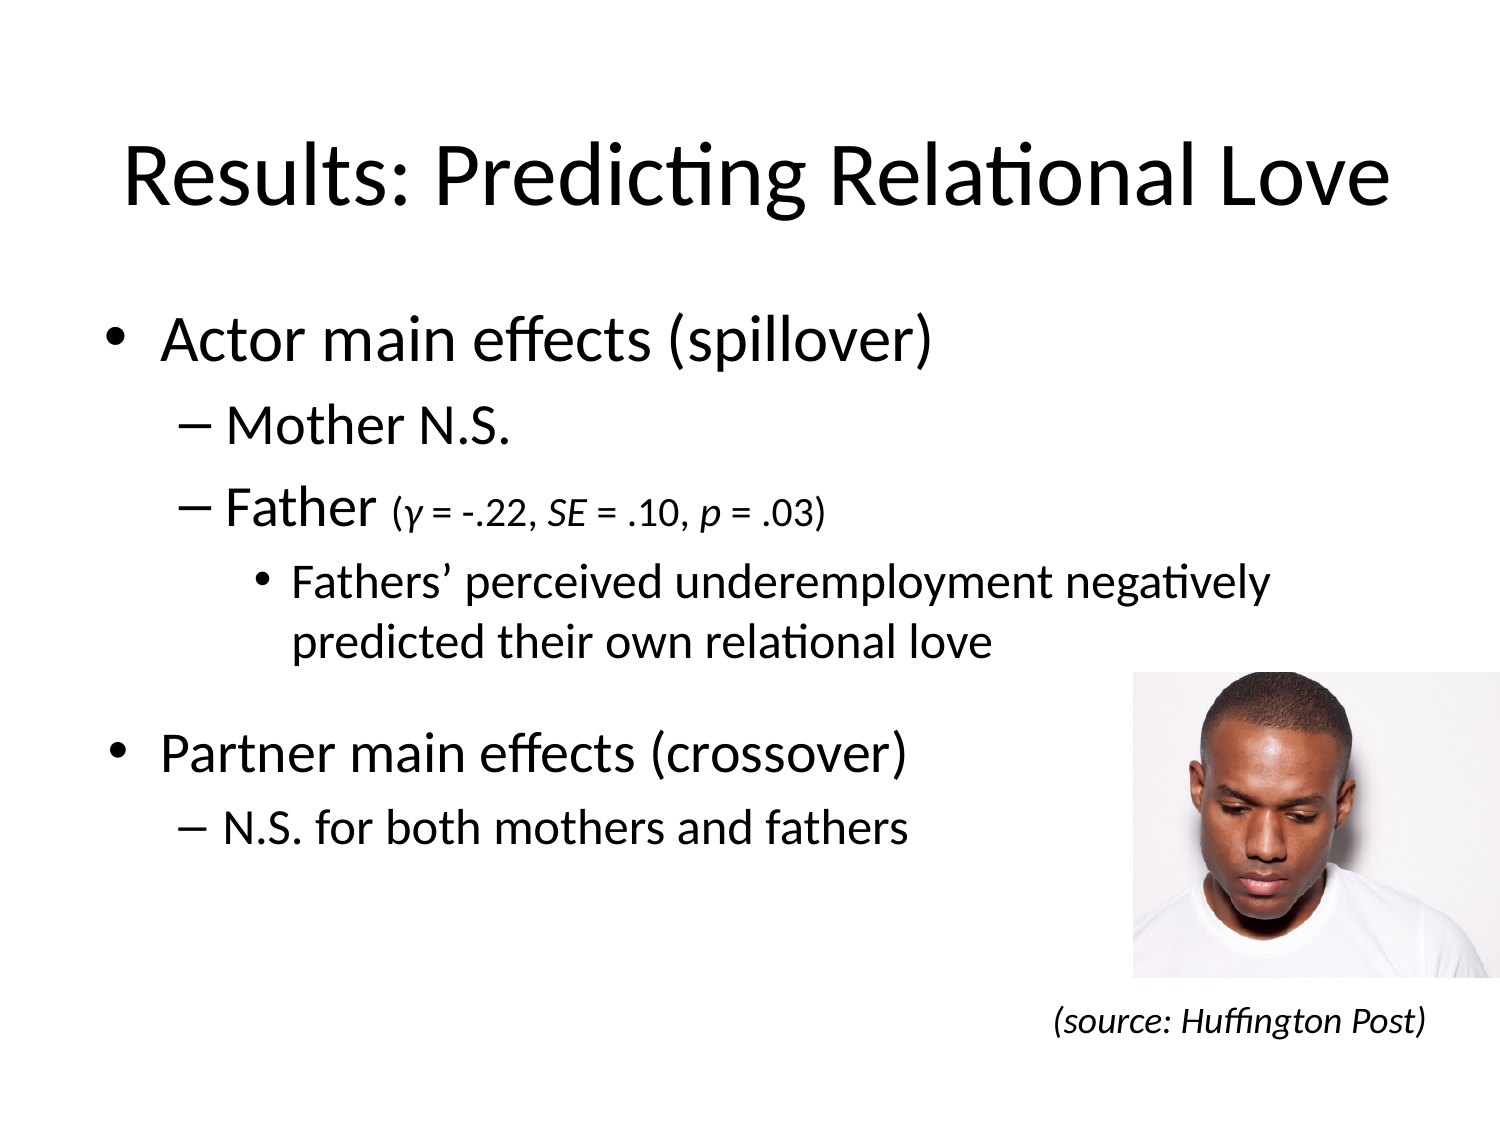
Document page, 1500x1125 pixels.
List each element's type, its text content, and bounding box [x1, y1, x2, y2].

text_box Partner main effects (crossover) N.S. for both mothers and fathers [92, 706, 1128, 864]
list Actor main effects (spillover) Mother N.S. Father (γ = -.22, SE = .10, p = .03) Fathers’ perceived underemployment negatively predicted their own relational love [88, 287, 1439, 700]
title Results: Predicting Relational Love [83, 75, 1434, 263]
text_box (source: Huffington Post) [1037, 988, 1500, 1048]
picture [1133, 672, 1500, 978]
